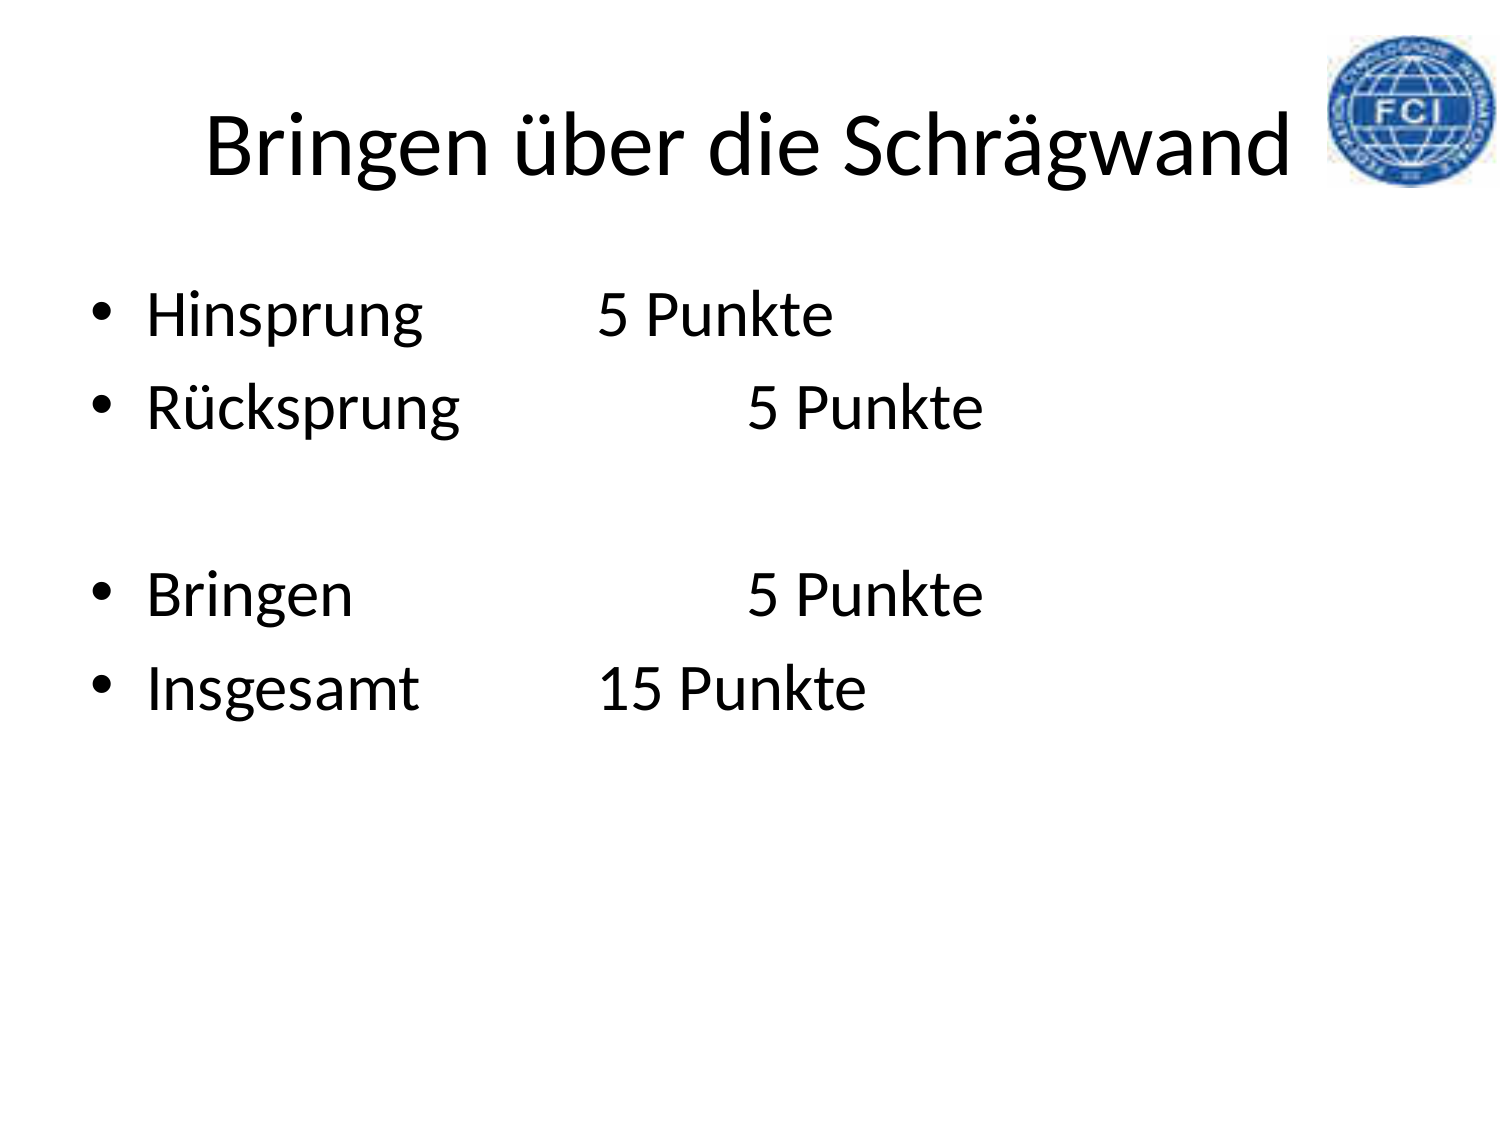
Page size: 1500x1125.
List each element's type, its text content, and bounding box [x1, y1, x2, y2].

list Hinsprung 5 Punkte Rücksprung 5 Punkte Bringen 5 Punkte Insgesamt 15 Punkte [75, 262, 1425, 1005]
title Bringen über die Schrägwand [75, 45, 1425, 233]
picture [1326, 34, 1500, 188]
